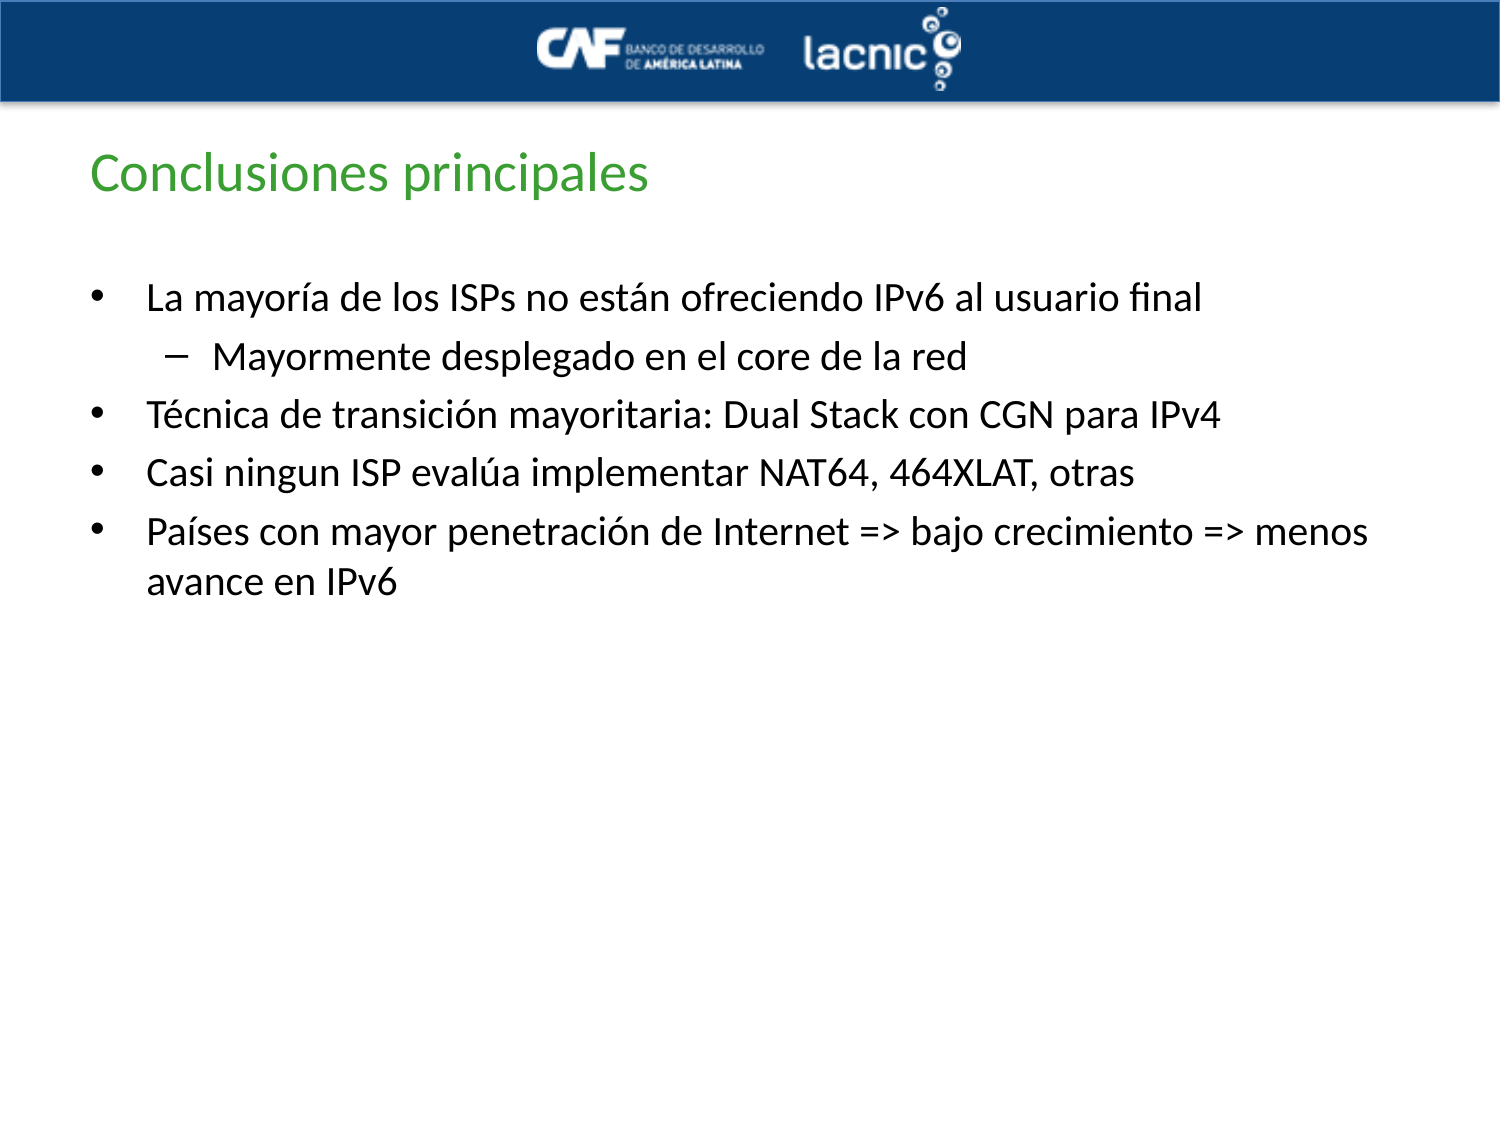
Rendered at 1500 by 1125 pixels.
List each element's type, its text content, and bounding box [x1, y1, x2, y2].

list La mayoría de los ISPs no están ofreciendo IPv6 al usuario final Mayormente desplegado en el core de la red Técnica de transición mayoritaria: Dual Stack con CGN para IPv4 Casi ningun ISP evalúa implementar NAT64, 464XLAT, otras Países con mayor penetración de Internet => bajo crecimiento => menos avance en IPv6 [75, 262, 1425, 1005]
title Conclusiones principales [75, 75, 1425, 262]
picture [537, 7, 961, 75]
